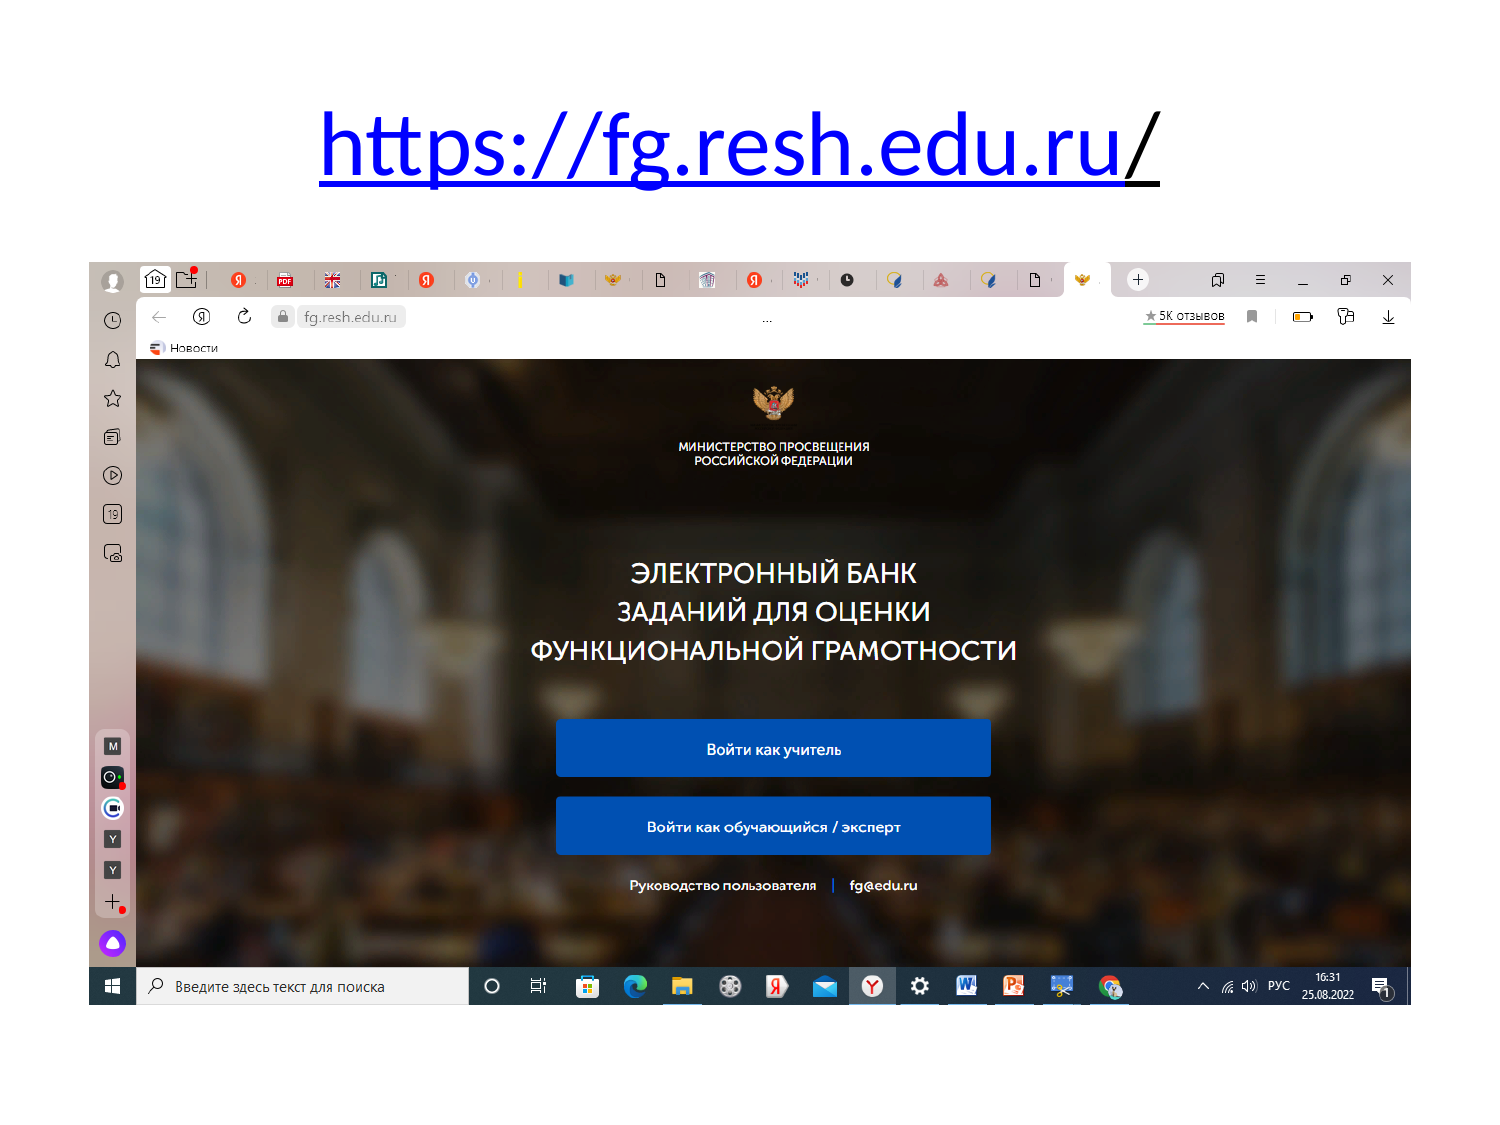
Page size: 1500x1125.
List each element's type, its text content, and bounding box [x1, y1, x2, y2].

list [89, 262, 1411, 1006]
title https://fg.resh.edu.ru/ [75, 45, 1425, 233]
